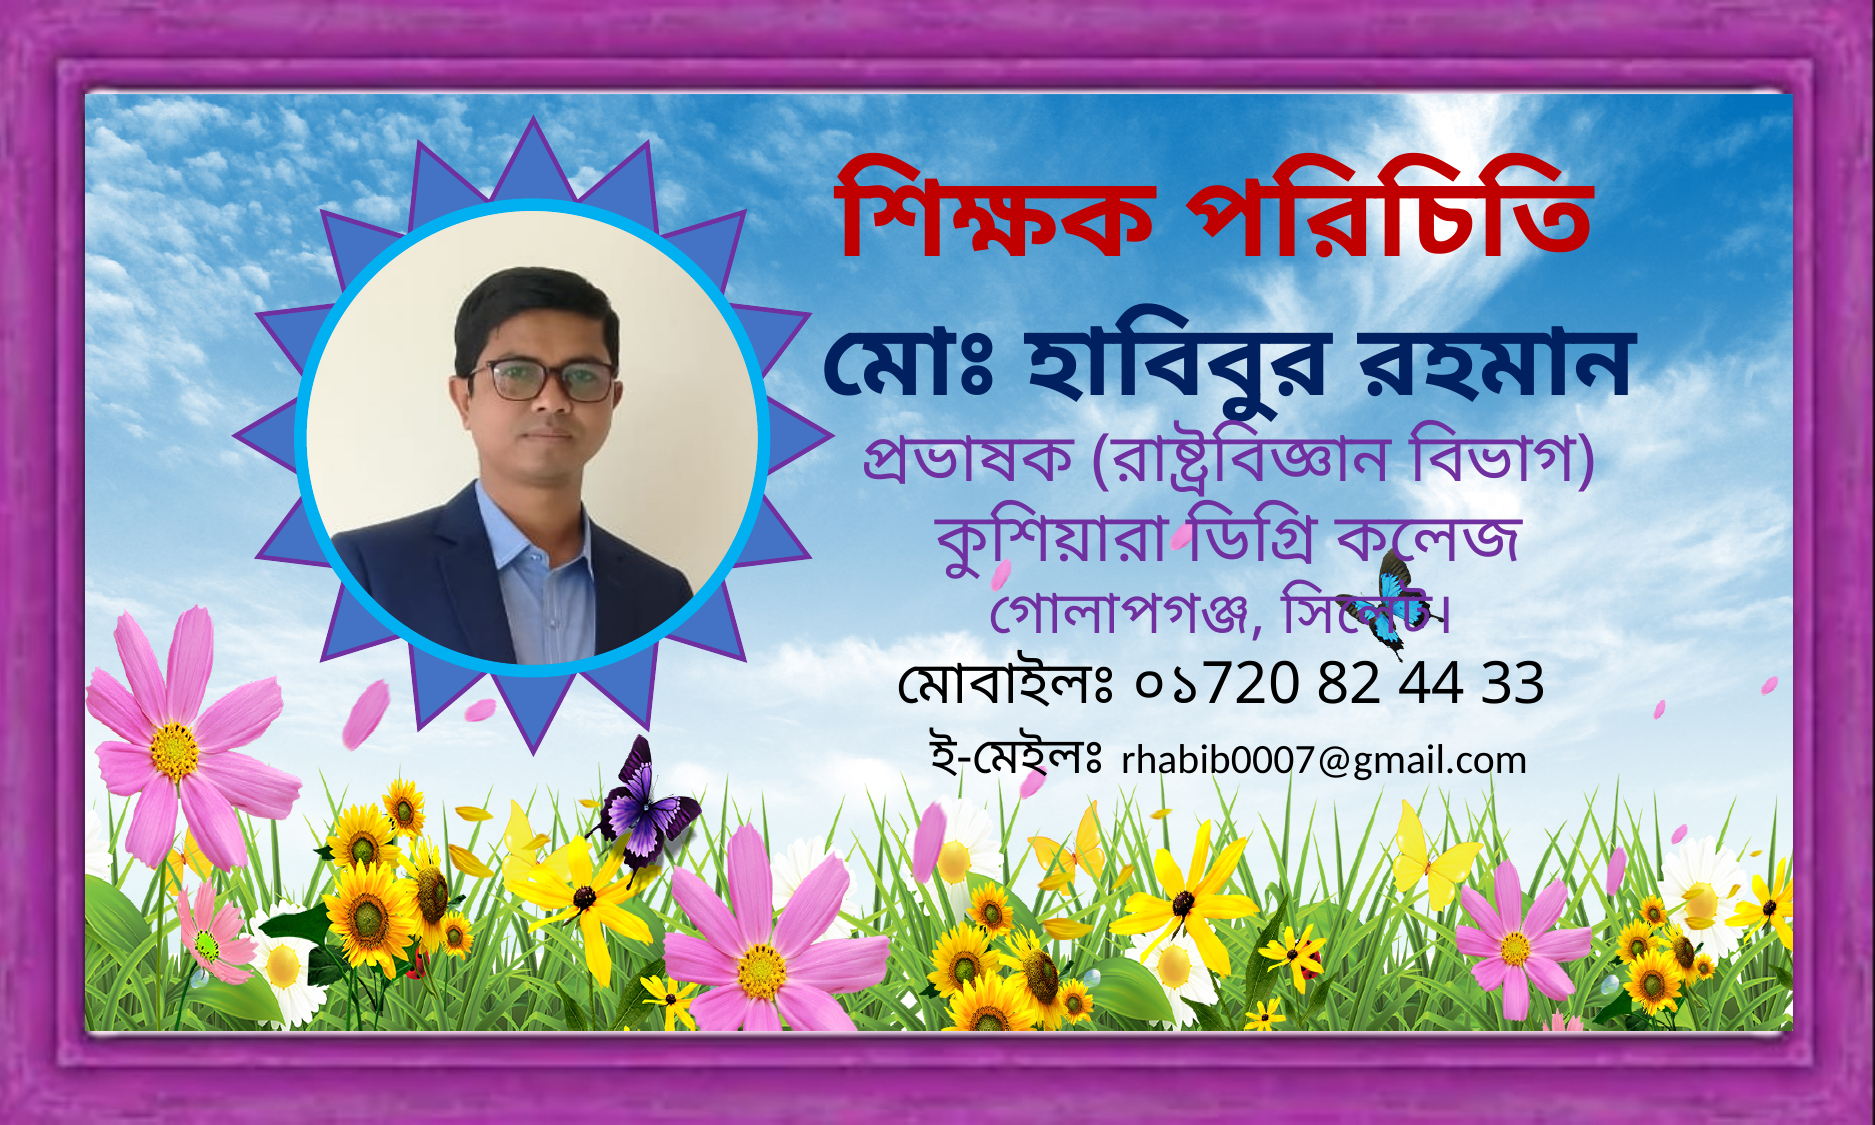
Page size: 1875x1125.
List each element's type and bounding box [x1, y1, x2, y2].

picture [0, 0, 1875, 1125]
text_box [235, 119, 832, 752]
